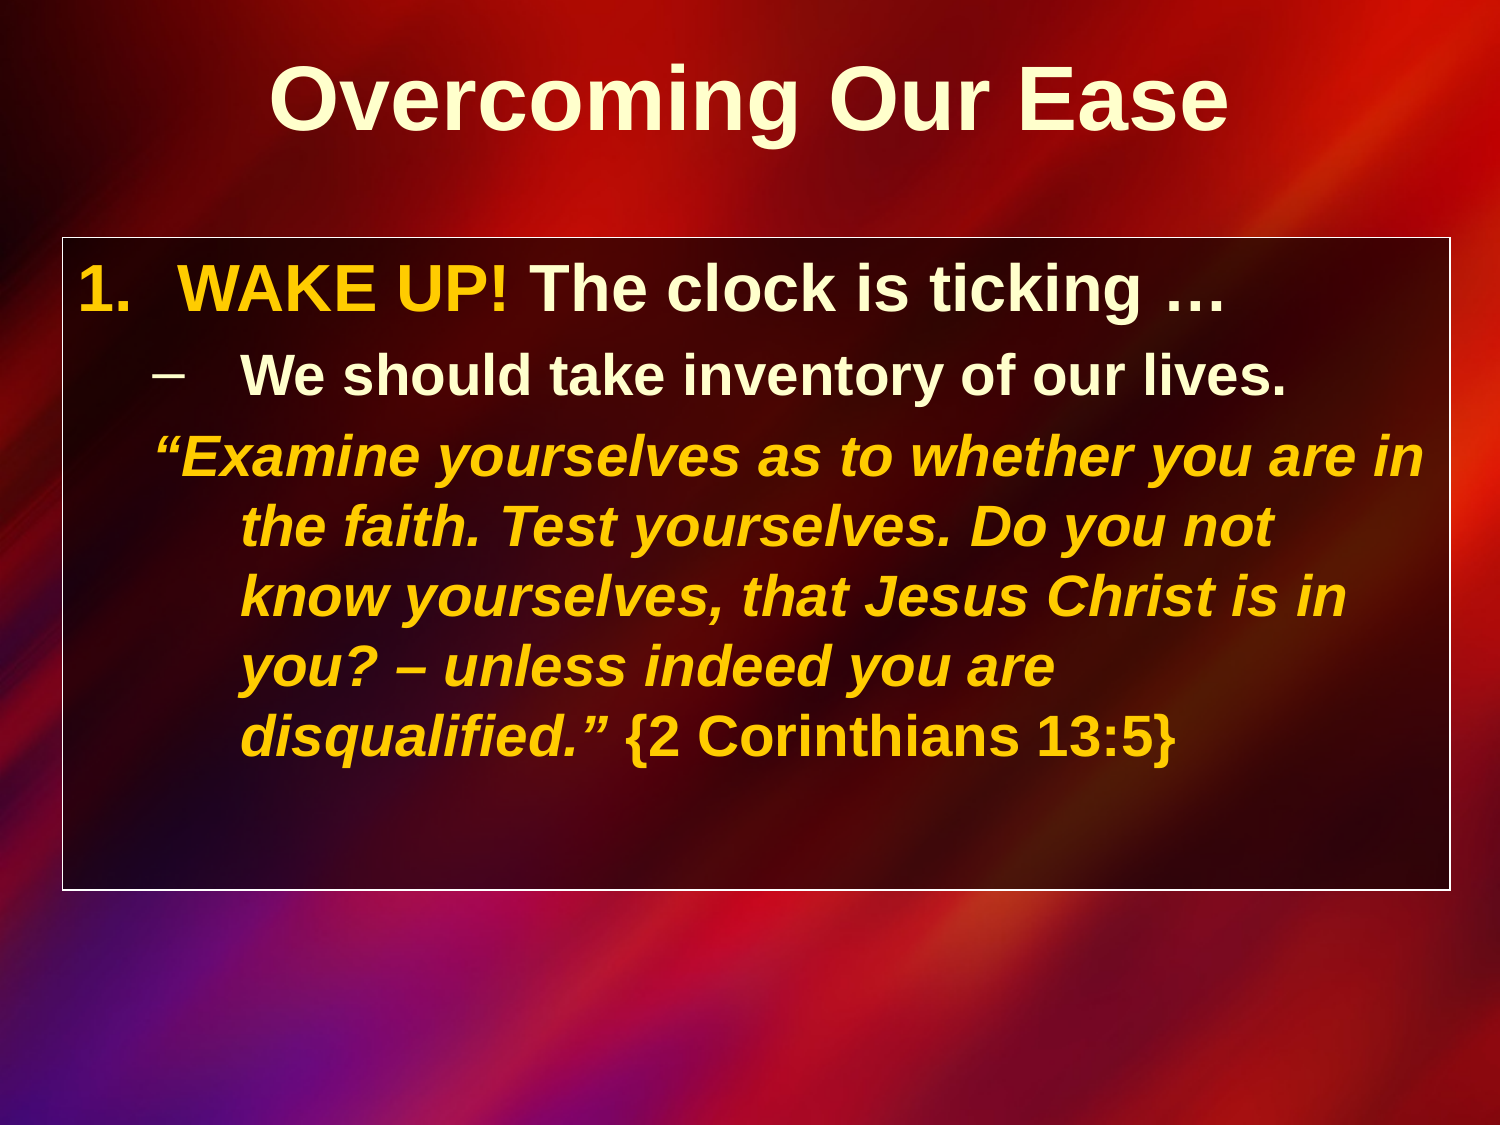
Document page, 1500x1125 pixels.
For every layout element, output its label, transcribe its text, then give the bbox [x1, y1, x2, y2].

title Overcoming Our Ease [74, 0, 1426, 196]
picture [0, 0, 1500, 1125]
list WAKE UP! The clock is ticking … We should take inventory of our lives. “Examine yourselves as to whether you are in the faith. Test yourselves. Do you not know yourselves, that Jesus Christ is in you? – unless indeed you are disqualified.” {2 Corinthians 13:5} [62, 237, 1451, 891]
